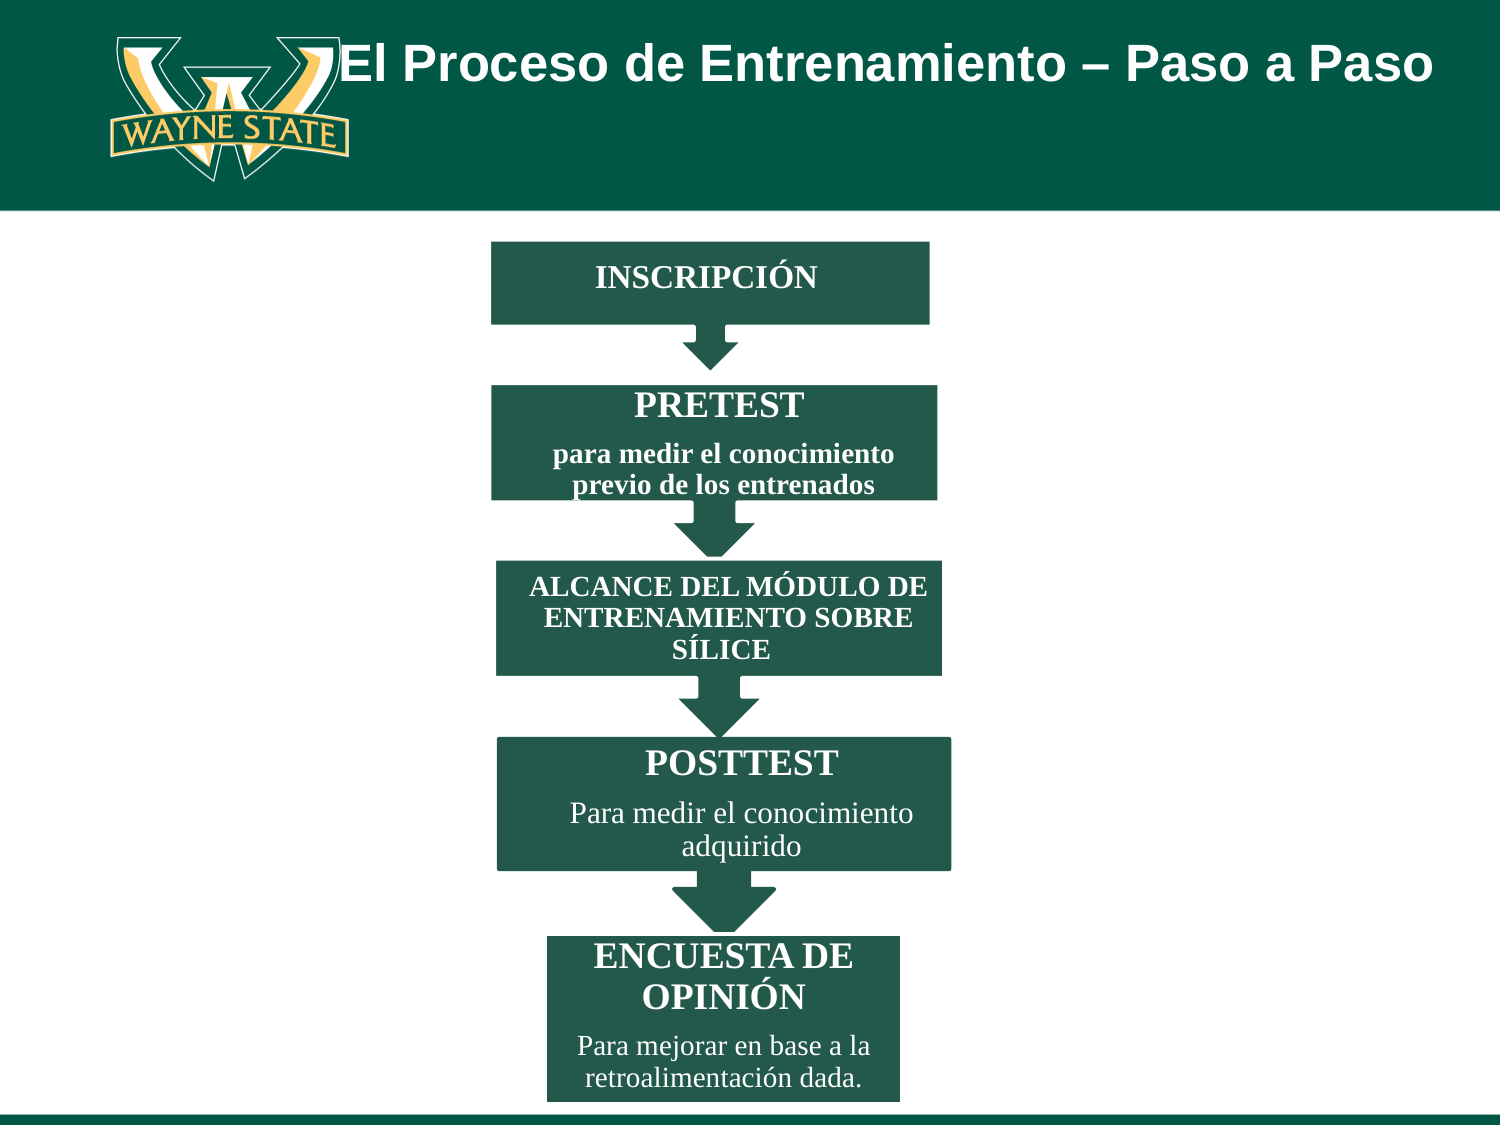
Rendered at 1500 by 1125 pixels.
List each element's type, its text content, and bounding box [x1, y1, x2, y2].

title El Proceso de Entrenamiento – Paso a Paso [321, 21, 1452, 210]
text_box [489, 382, 950, 560]
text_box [481, 236, 932, 374]
picture [0, 0, 1500, 1125]
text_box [493, 558, 955, 742]
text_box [544, 929, 903, 1105]
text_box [498, 737, 968, 940]
